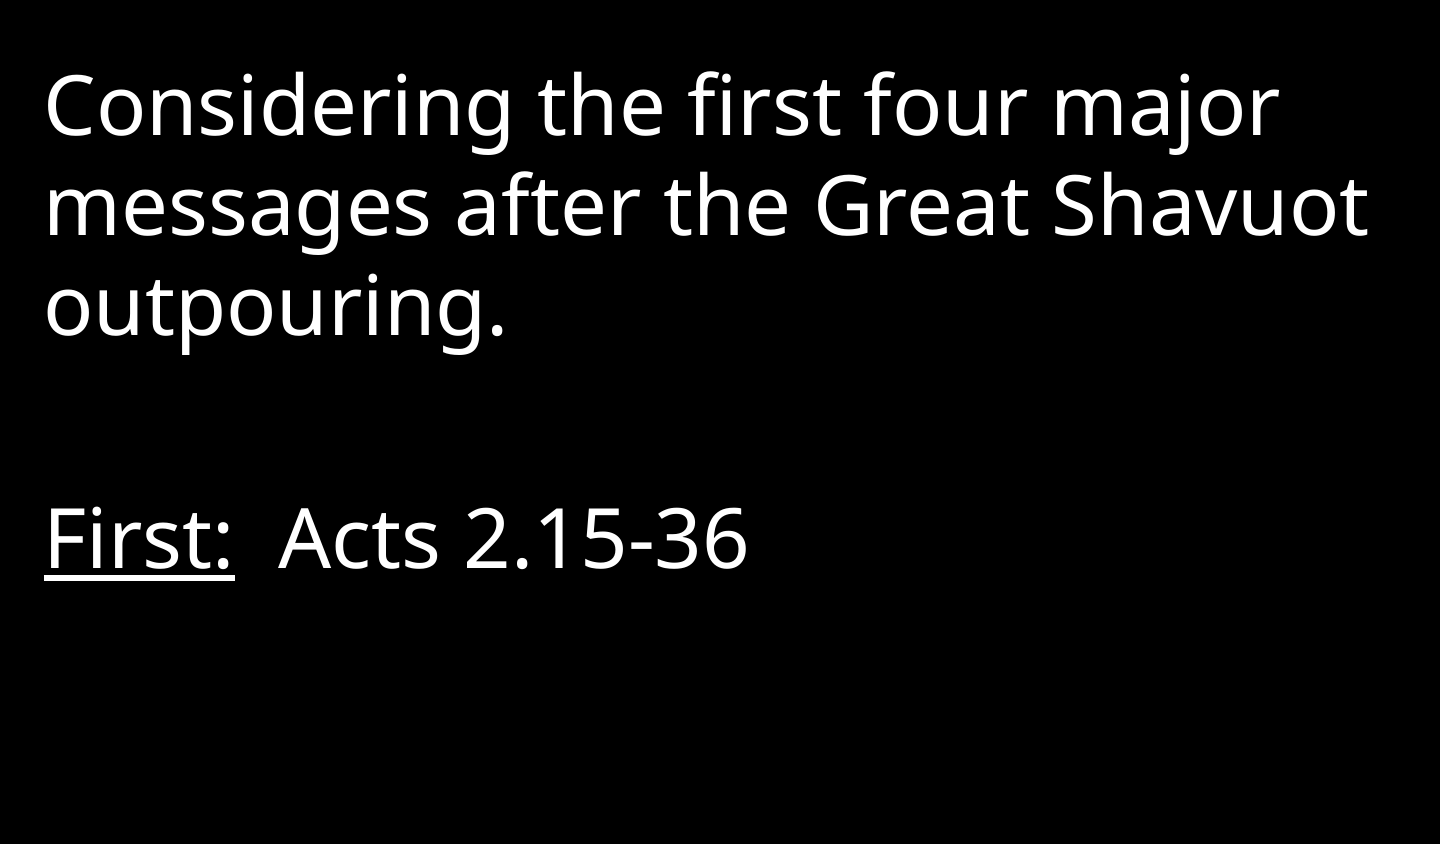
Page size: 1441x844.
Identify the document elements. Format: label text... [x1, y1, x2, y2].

subtitle Considering the first four major messages after the Great Shavuot outpouring. First: Acts 2.15-36 [32, 46, 1408, 844]
